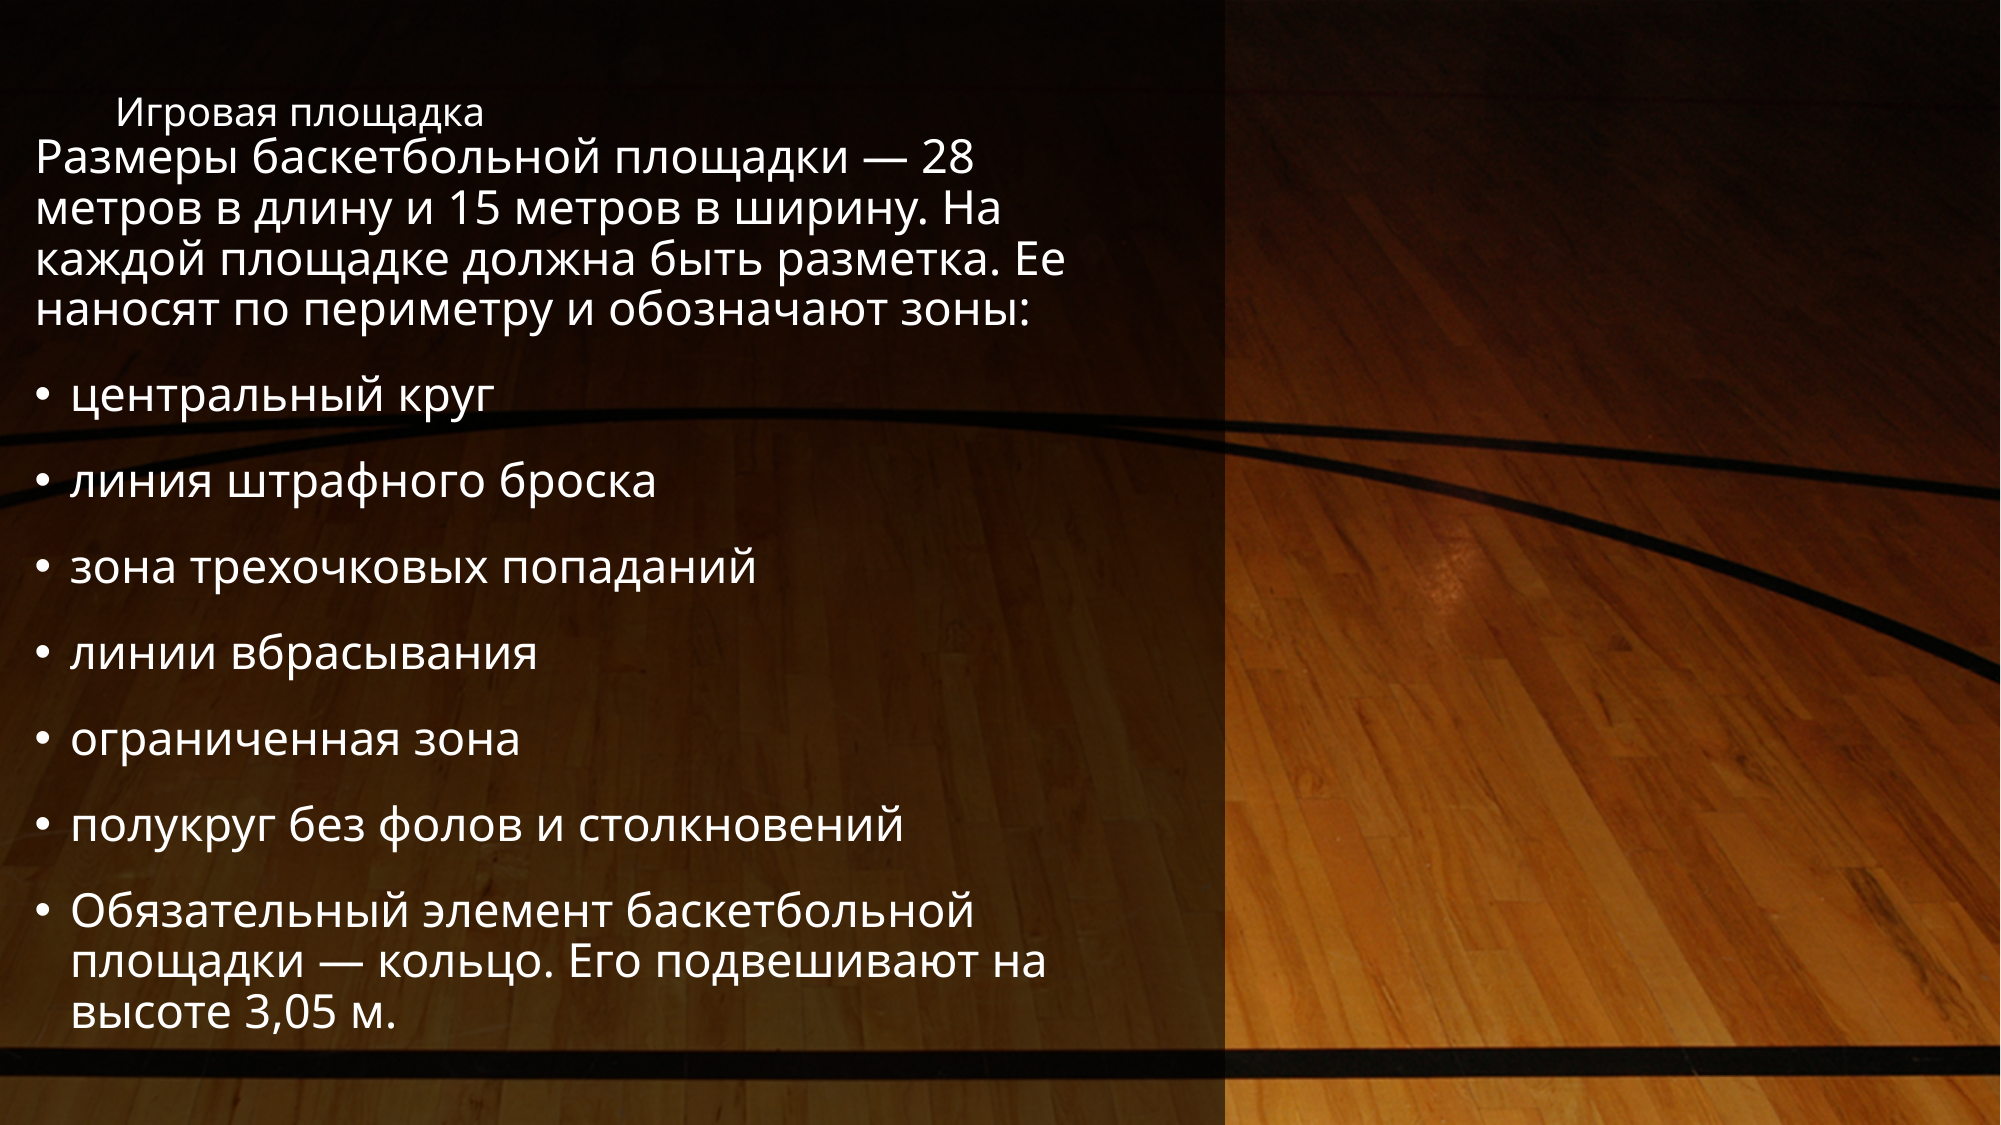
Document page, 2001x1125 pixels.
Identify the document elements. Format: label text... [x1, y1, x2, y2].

picture [0, 0, 2001, 1125]
list Размеры баскетбольной площадки — 28 метров в длину и 15 метров в ширину. На каждой площадке должна быть разметка. Ее наносят по периметру и обозначают зоны: центральный круг линия штрафного броска зона трехочковых попаданий линии вбрасывания ограниченная зона полукруг без фолов и столкновений Обязательный элемент баскетбольной площадки — кольцо. Его подвешивают на высоте 3,05 м. [19, 125, 1142, 1047]
title Игровая площадка [99, 84, 941, 125]
